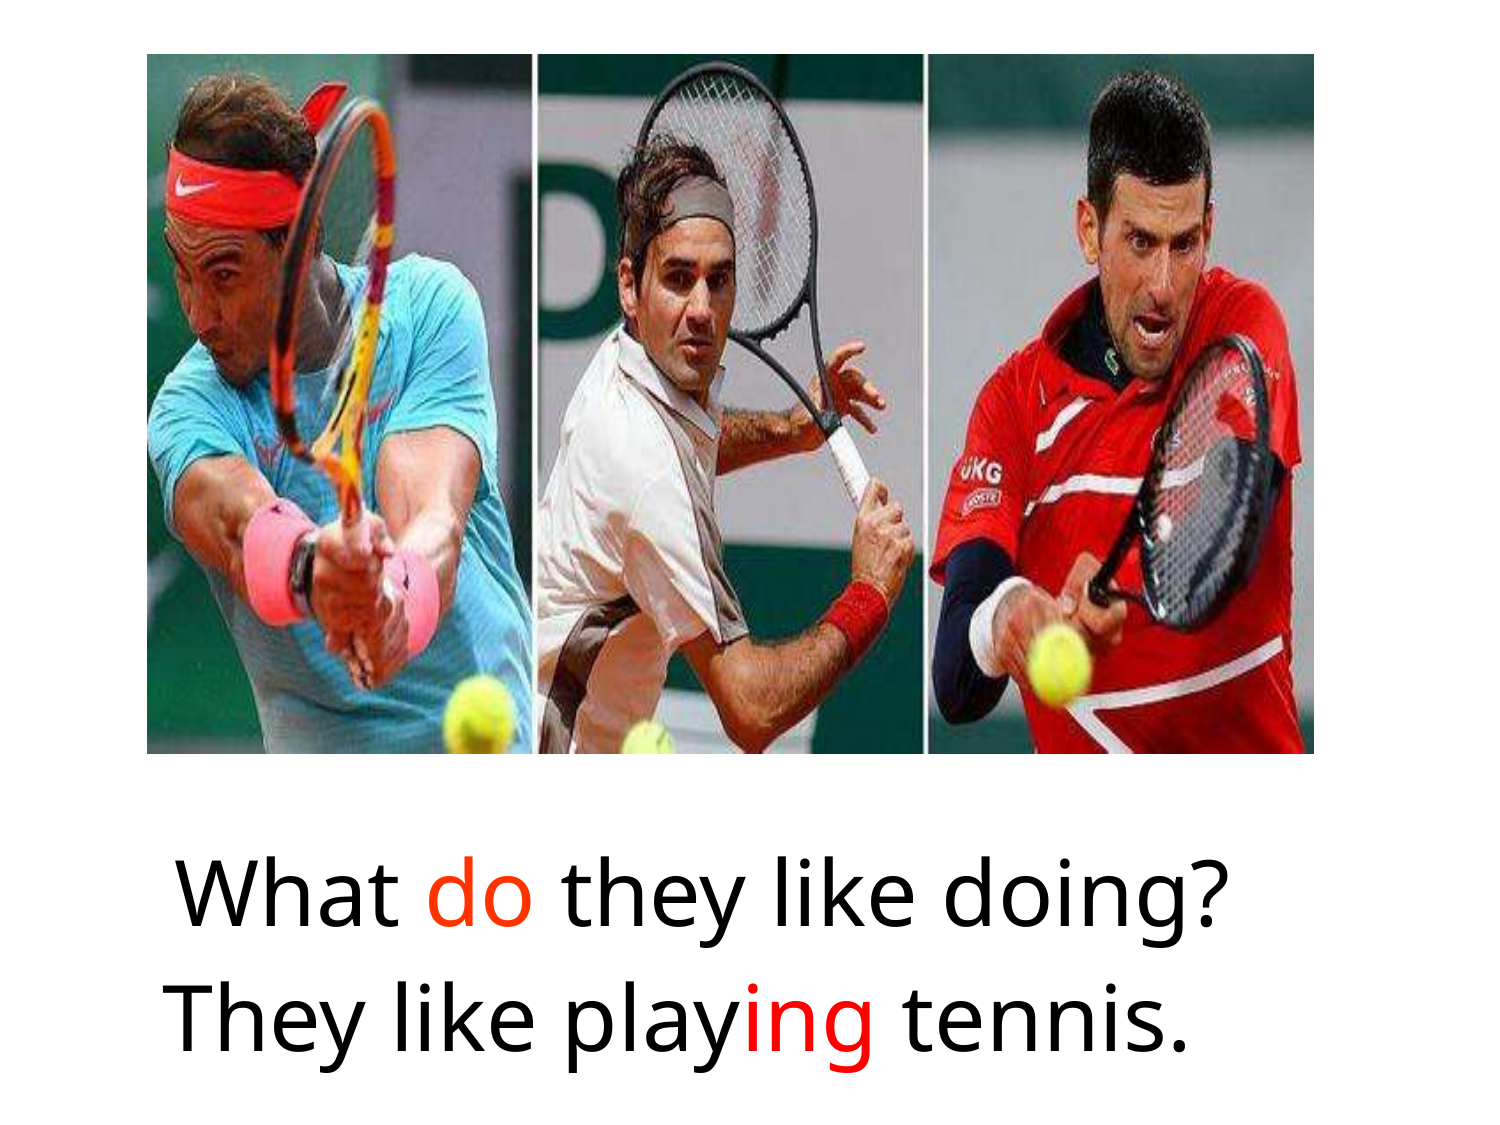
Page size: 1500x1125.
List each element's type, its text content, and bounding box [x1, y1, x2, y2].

text_box They like playing tennis. [147, 952, 1317, 1077]
title What do they like doing? [159, 774, 1500, 1006]
picture [147, 54, 1314, 755]
